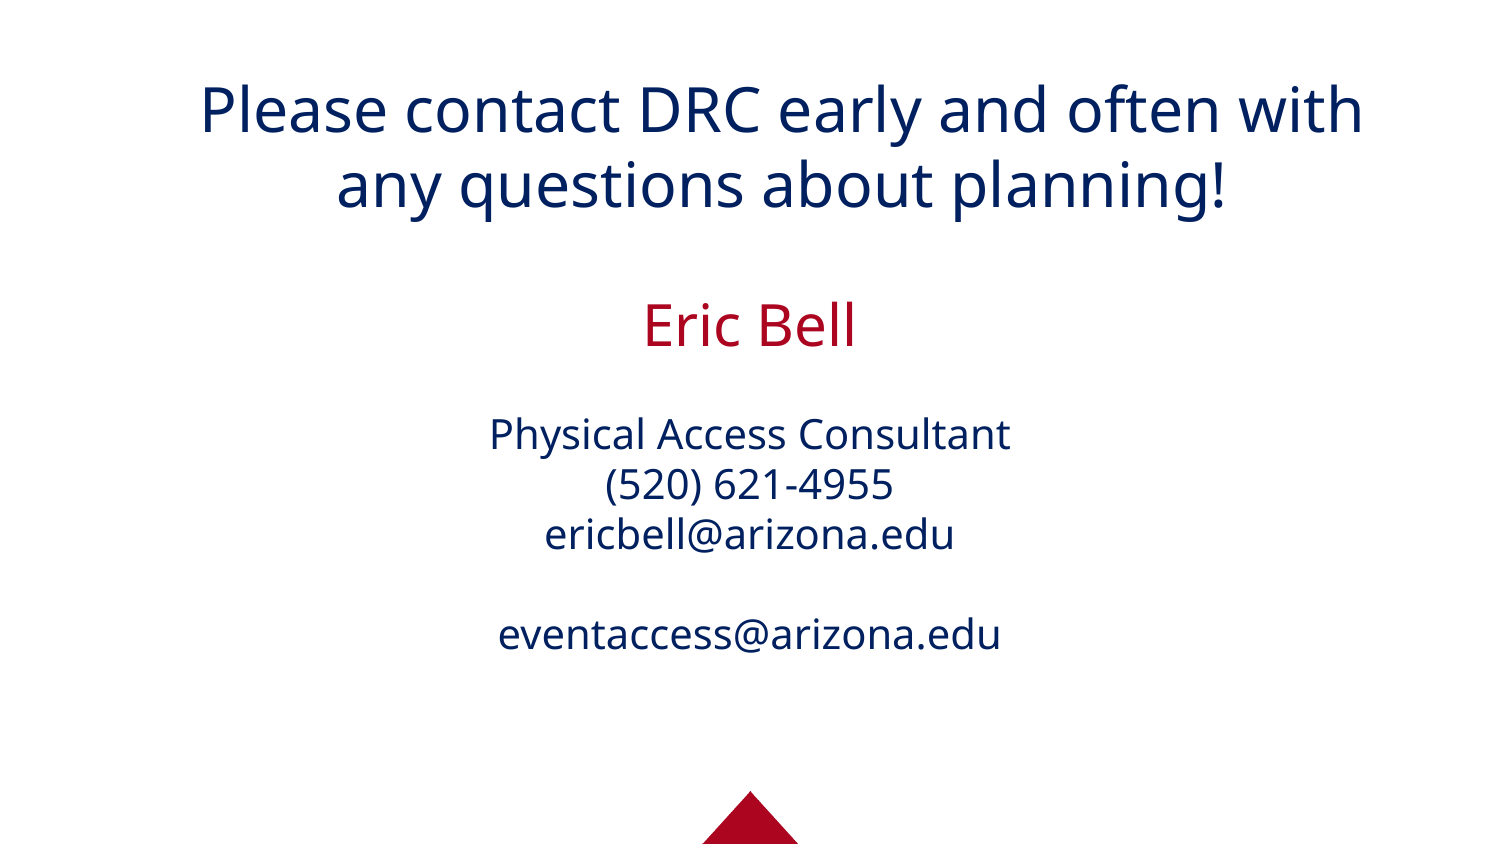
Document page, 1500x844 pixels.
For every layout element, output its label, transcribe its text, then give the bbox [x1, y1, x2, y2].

title Please contact DRC early and often with any questions about planning! [145, 92, 1421, 274]
picture [702, 791, 798, 844]
list Eric Bell Physical Access Consultant (520) 621-4955 ericbell@arizona.edu eventaccess@arizona.edu [414, 273, 1086, 754]
